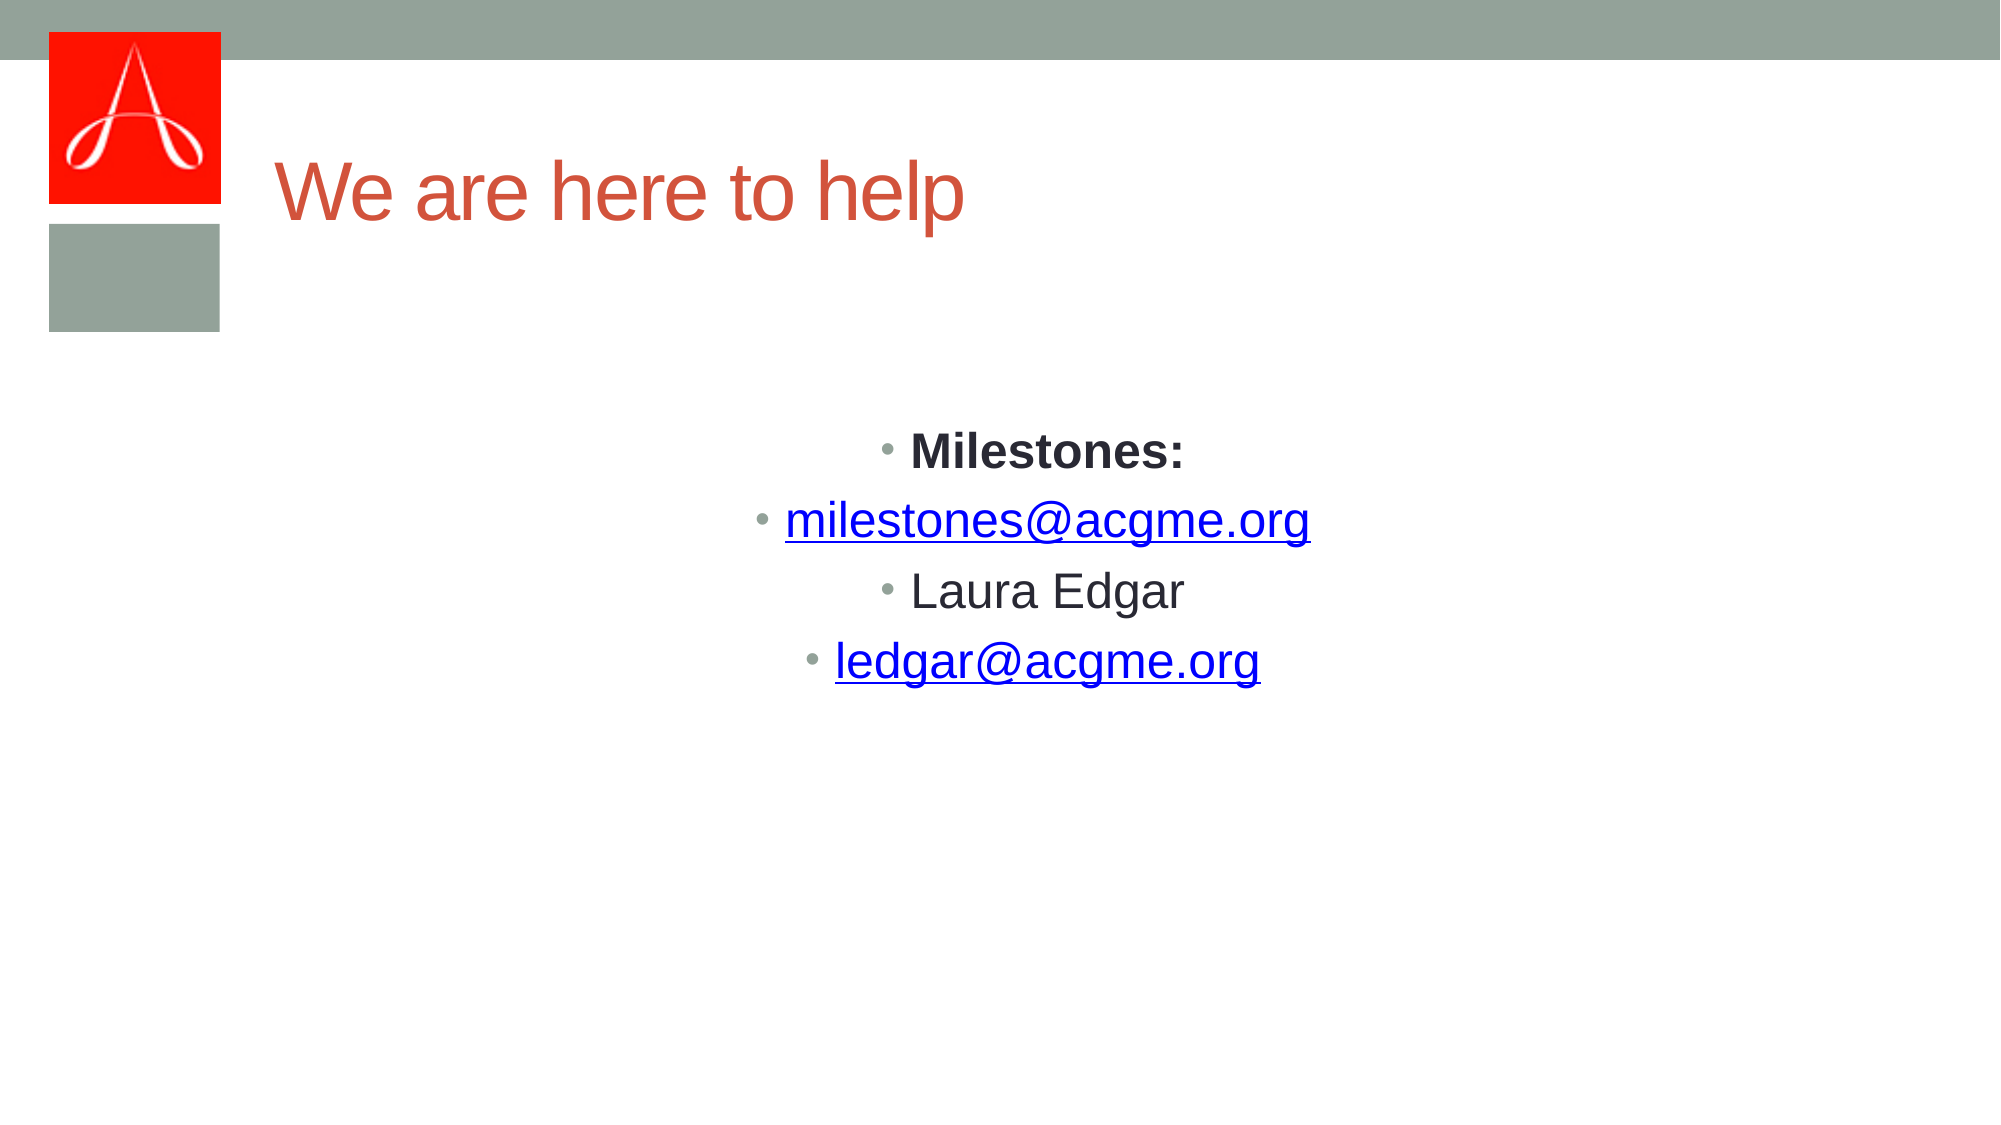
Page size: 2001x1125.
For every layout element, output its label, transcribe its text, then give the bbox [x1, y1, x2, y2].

title We are here to help [259, 44, 1953, 331]
list Milestones: milestones@acgme.org Laura Edgar ledgar@acgme.org [351, 417, 1715, 895]
picture [49, 32, 221, 204]
